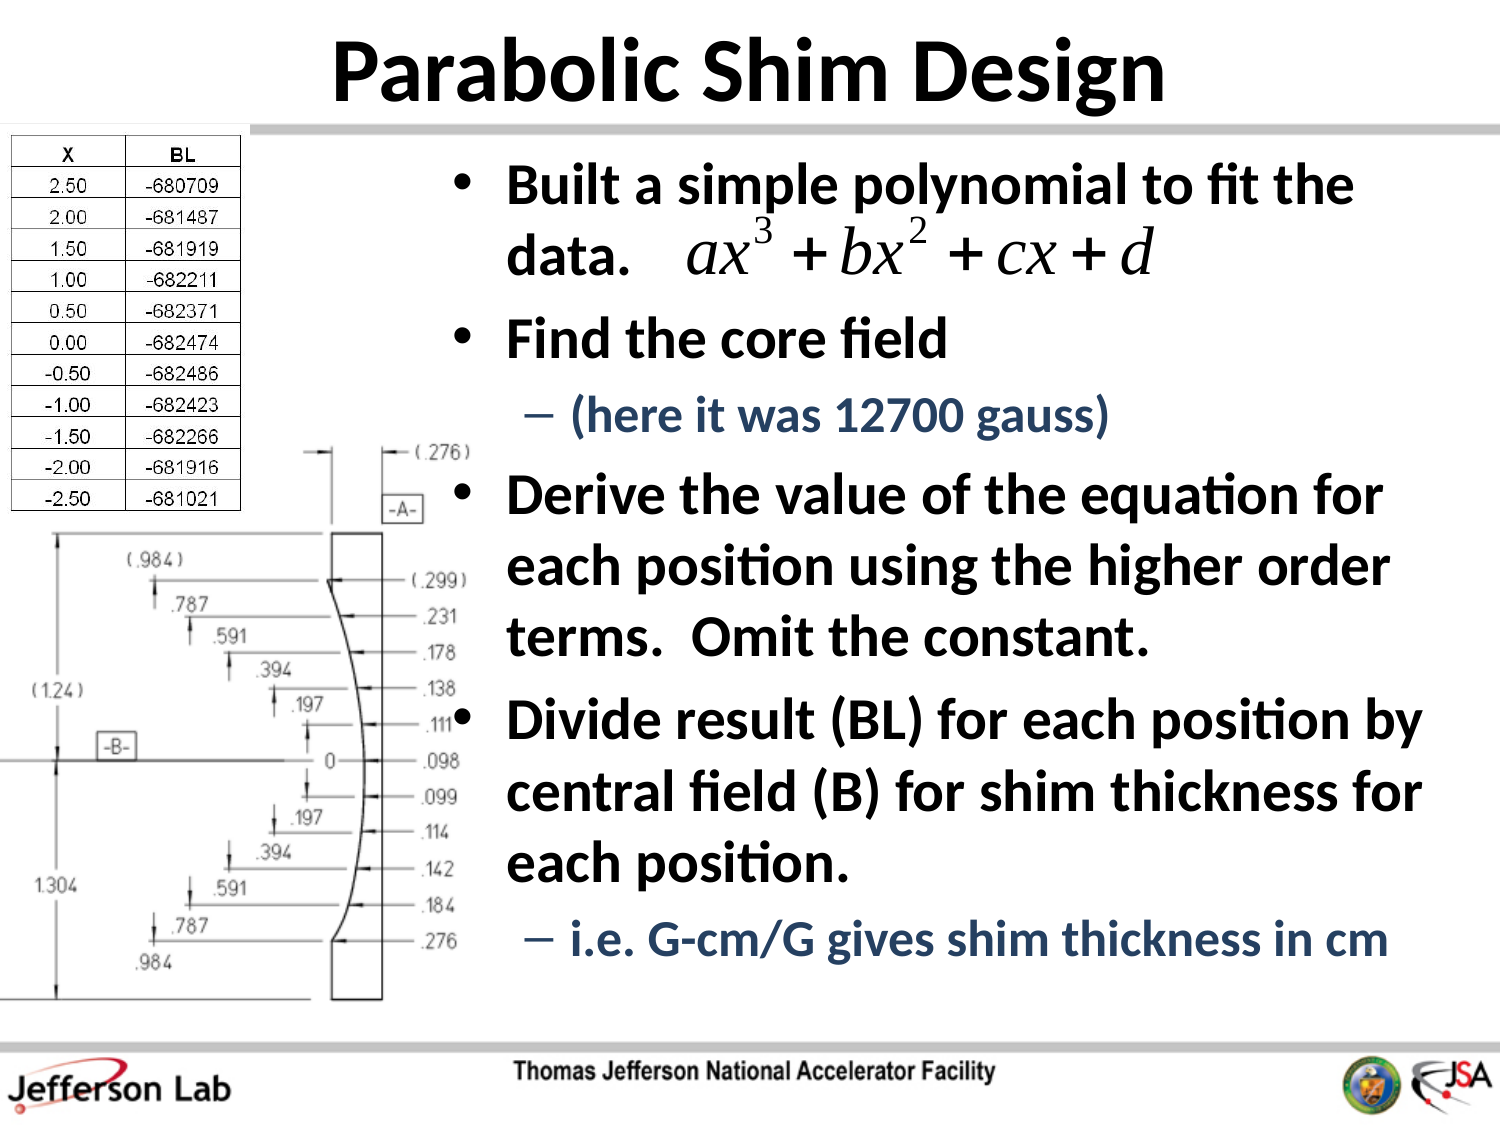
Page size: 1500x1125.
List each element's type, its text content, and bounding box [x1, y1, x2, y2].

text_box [674, 199, 1174, 292]
title Parabolic Shim Design [75, 0, 1425, 130]
list Built a simple polynomial to fit the data. Find the core field (here it was 12700 gauss) Derive the value of the equation for each position using the higher order terms. Omit the constant. Divide result (BL) for each position by central field (B) for shim thickness for each position. i.e. G-cm/G gives shim thickness in cm [437, 137, 1500, 975]
picture [0, 0, 1500, 1125]
